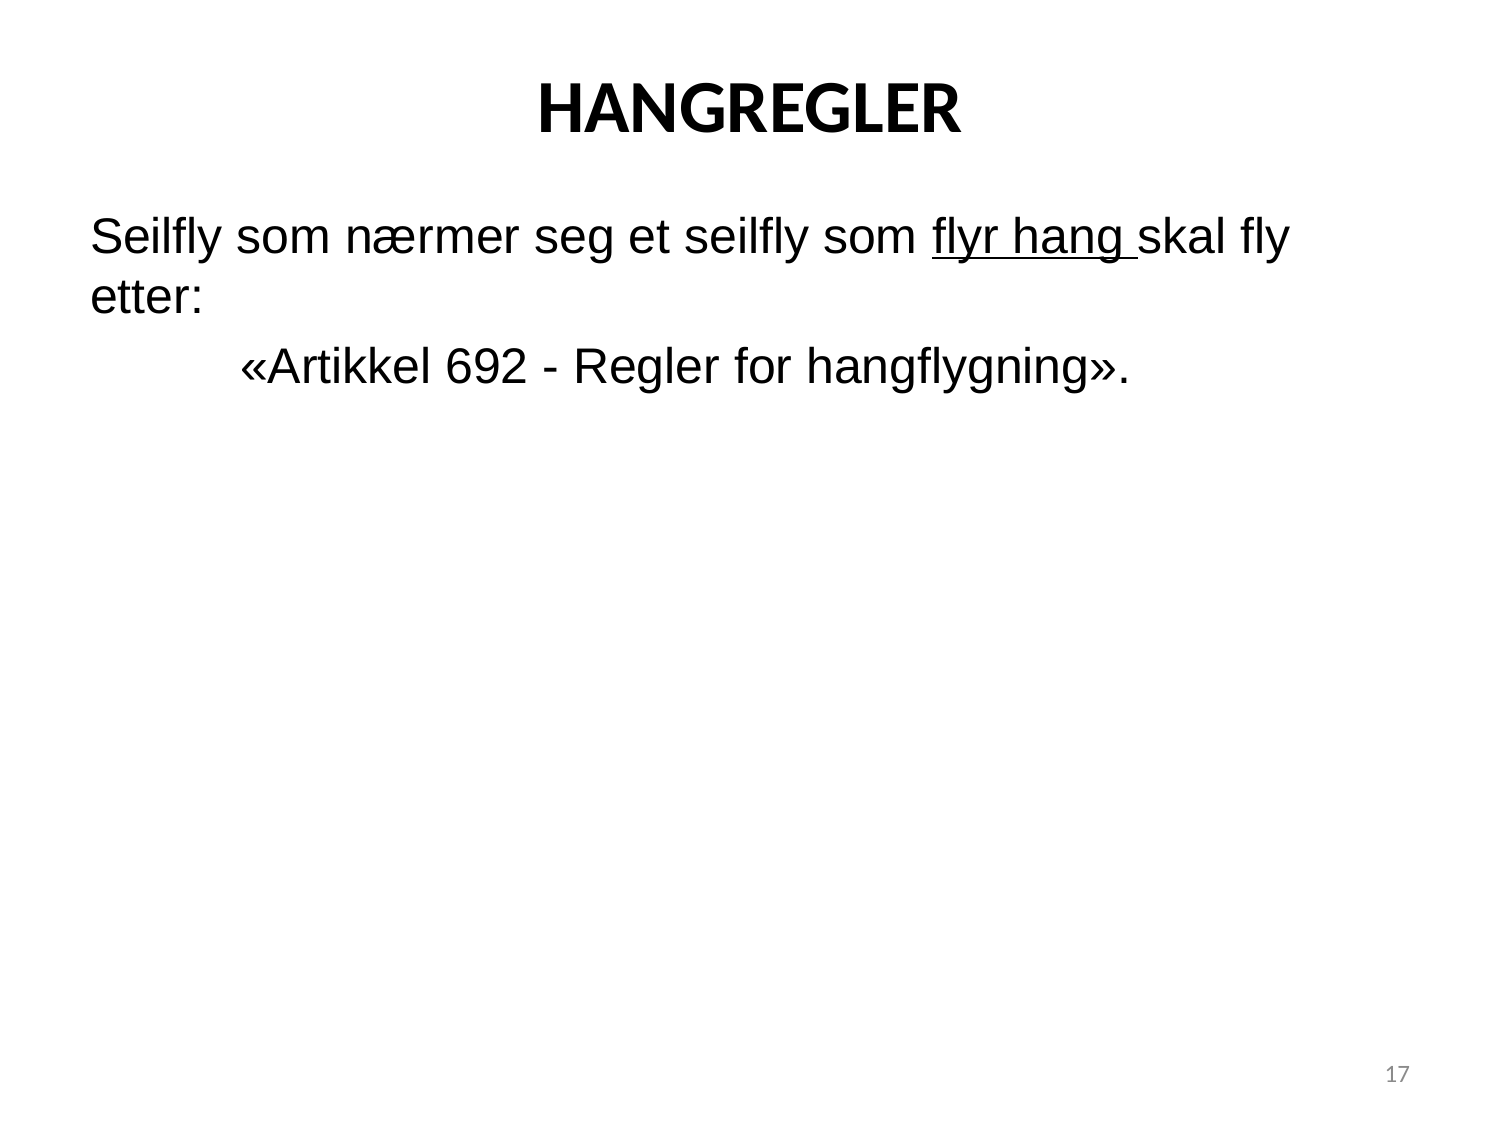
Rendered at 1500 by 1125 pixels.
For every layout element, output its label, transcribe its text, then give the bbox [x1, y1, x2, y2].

title HANGREGLER [75, 45, 1425, 161]
list Seilfly som nærmer seg et seilfly som flyr hang skal fly etter: «Artikkel 692 - Regler for hangflygning». [75, 196, 1425, 1005]
slide_number 17 [1074, 1042, 1425, 1103]
